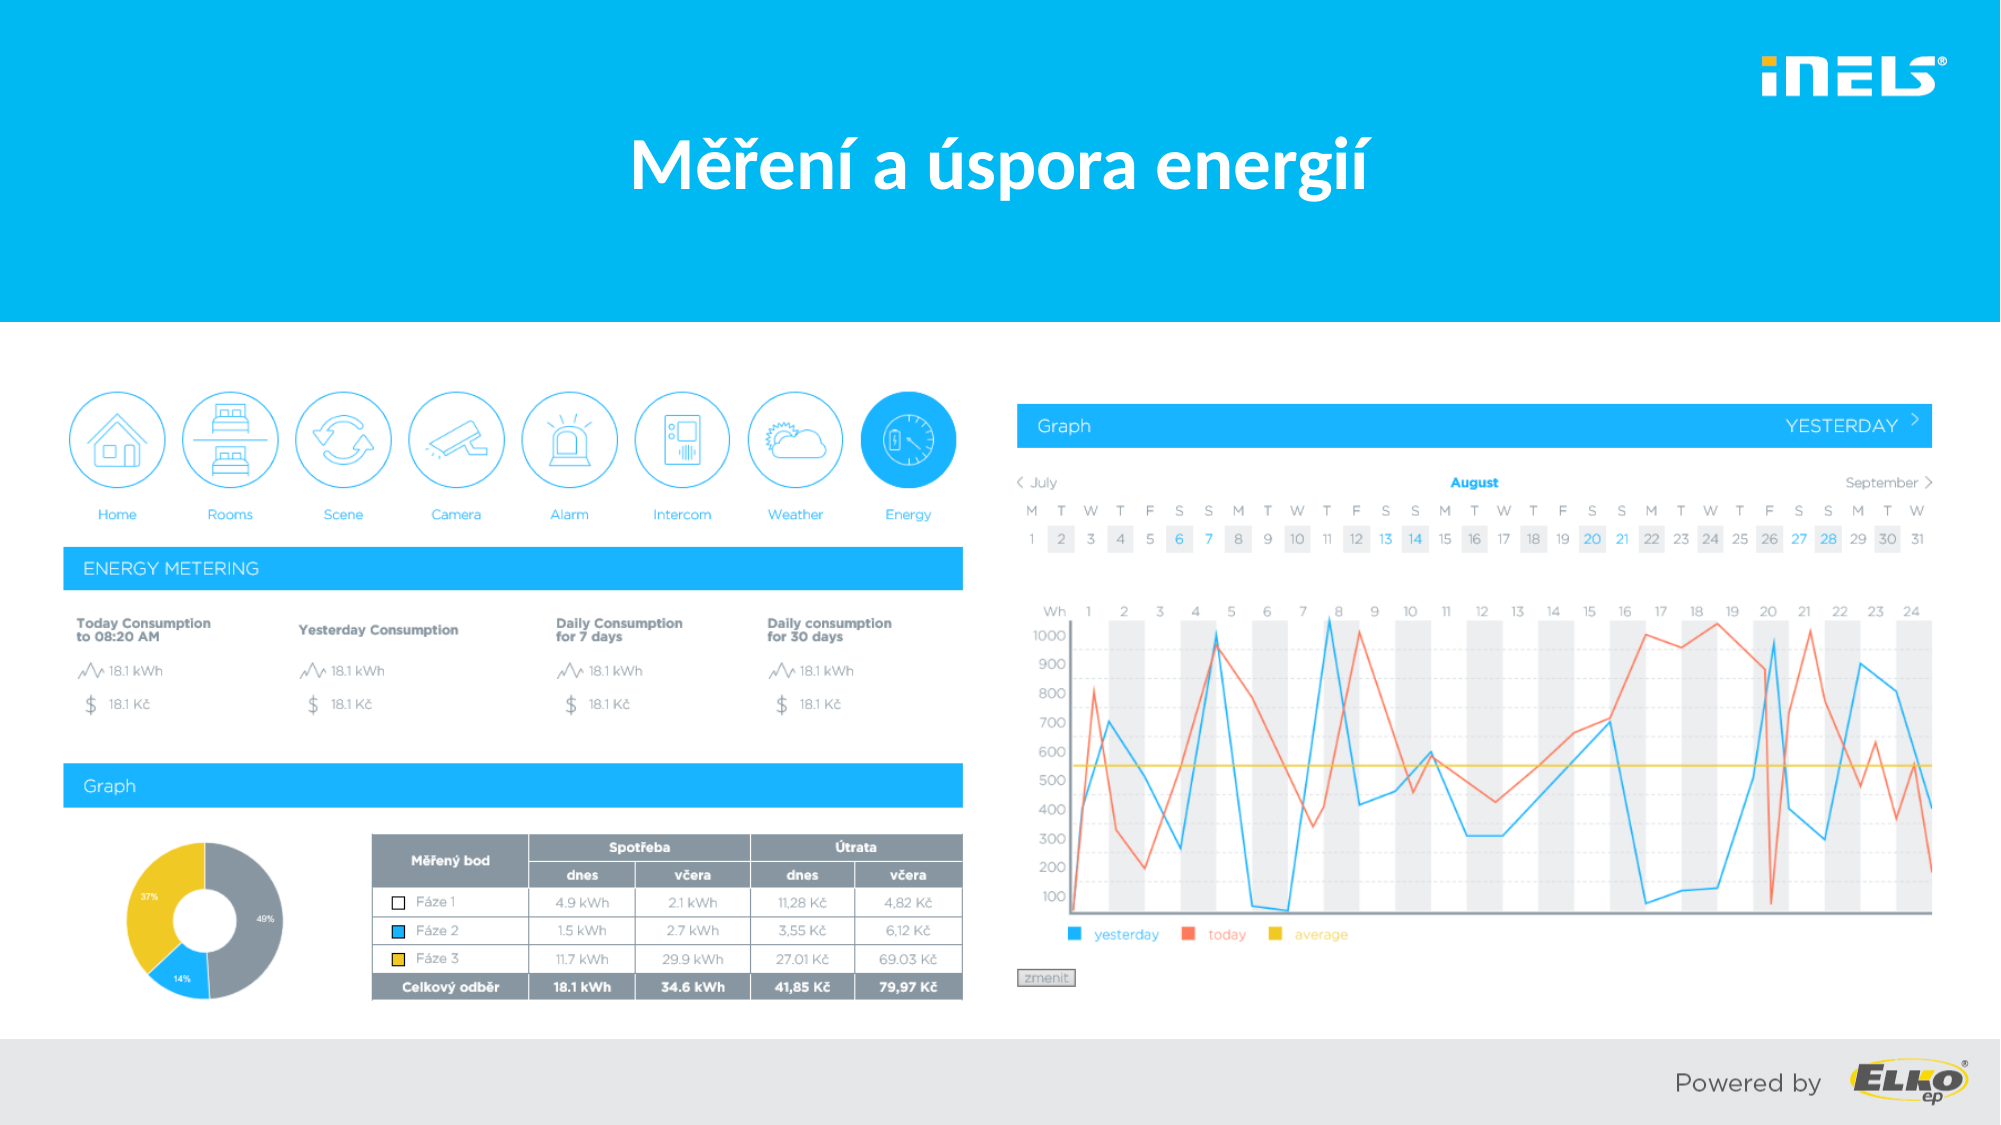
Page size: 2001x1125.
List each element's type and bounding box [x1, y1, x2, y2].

picture [1336, 137, 1346, 147]
picture [1787, 57, 1827, 96]
picture [1838, 57, 1871, 66]
picture [1299, 153, 1331, 201]
picture [969, 153, 993, 189]
picture [1838, 73, 1871, 96]
picture [1763, 57, 1776, 66]
picture [1357, 138, 1370, 147]
picture [1355, 153, 1363, 188]
picture [1081, 153, 1101, 188]
picture [1882, 57, 1934, 96]
picture [704, 138, 726, 147]
picture [1104, 153, 1134, 189]
picture [635, 141, 689, 188]
picture [50, 350, 977, 1026]
picture [841, 153, 849, 188]
picture [1911, 57, 1934, 66]
picture [736, 138, 757, 147]
picture [0, 1039, 2000, 1125]
picture [1158, 153, 1190, 189]
picture [943, 138, 956, 147]
picture [737, 153, 757, 188]
picture [1001, 153, 1033, 200]
picture [1337, 153, 1345, 188]
picture [843, 138, 856, 147]
picture [761, 153, 793, 189]
picture [698, 153, 730, 189]
picture [1198, 153, 1229, 188]
picture [1001, 391, 1943, 1005]
picture [801, 153, 832, 188]
picture [1039, 153, 1073, 189]
picture [875, 153, 905, 189]
picture [1763, 73, 1776, 96]
picture [1236, 153, 1268, 189]
picture [930, 153, 961, 189]
picture [1276, 153, 1296, 188]
